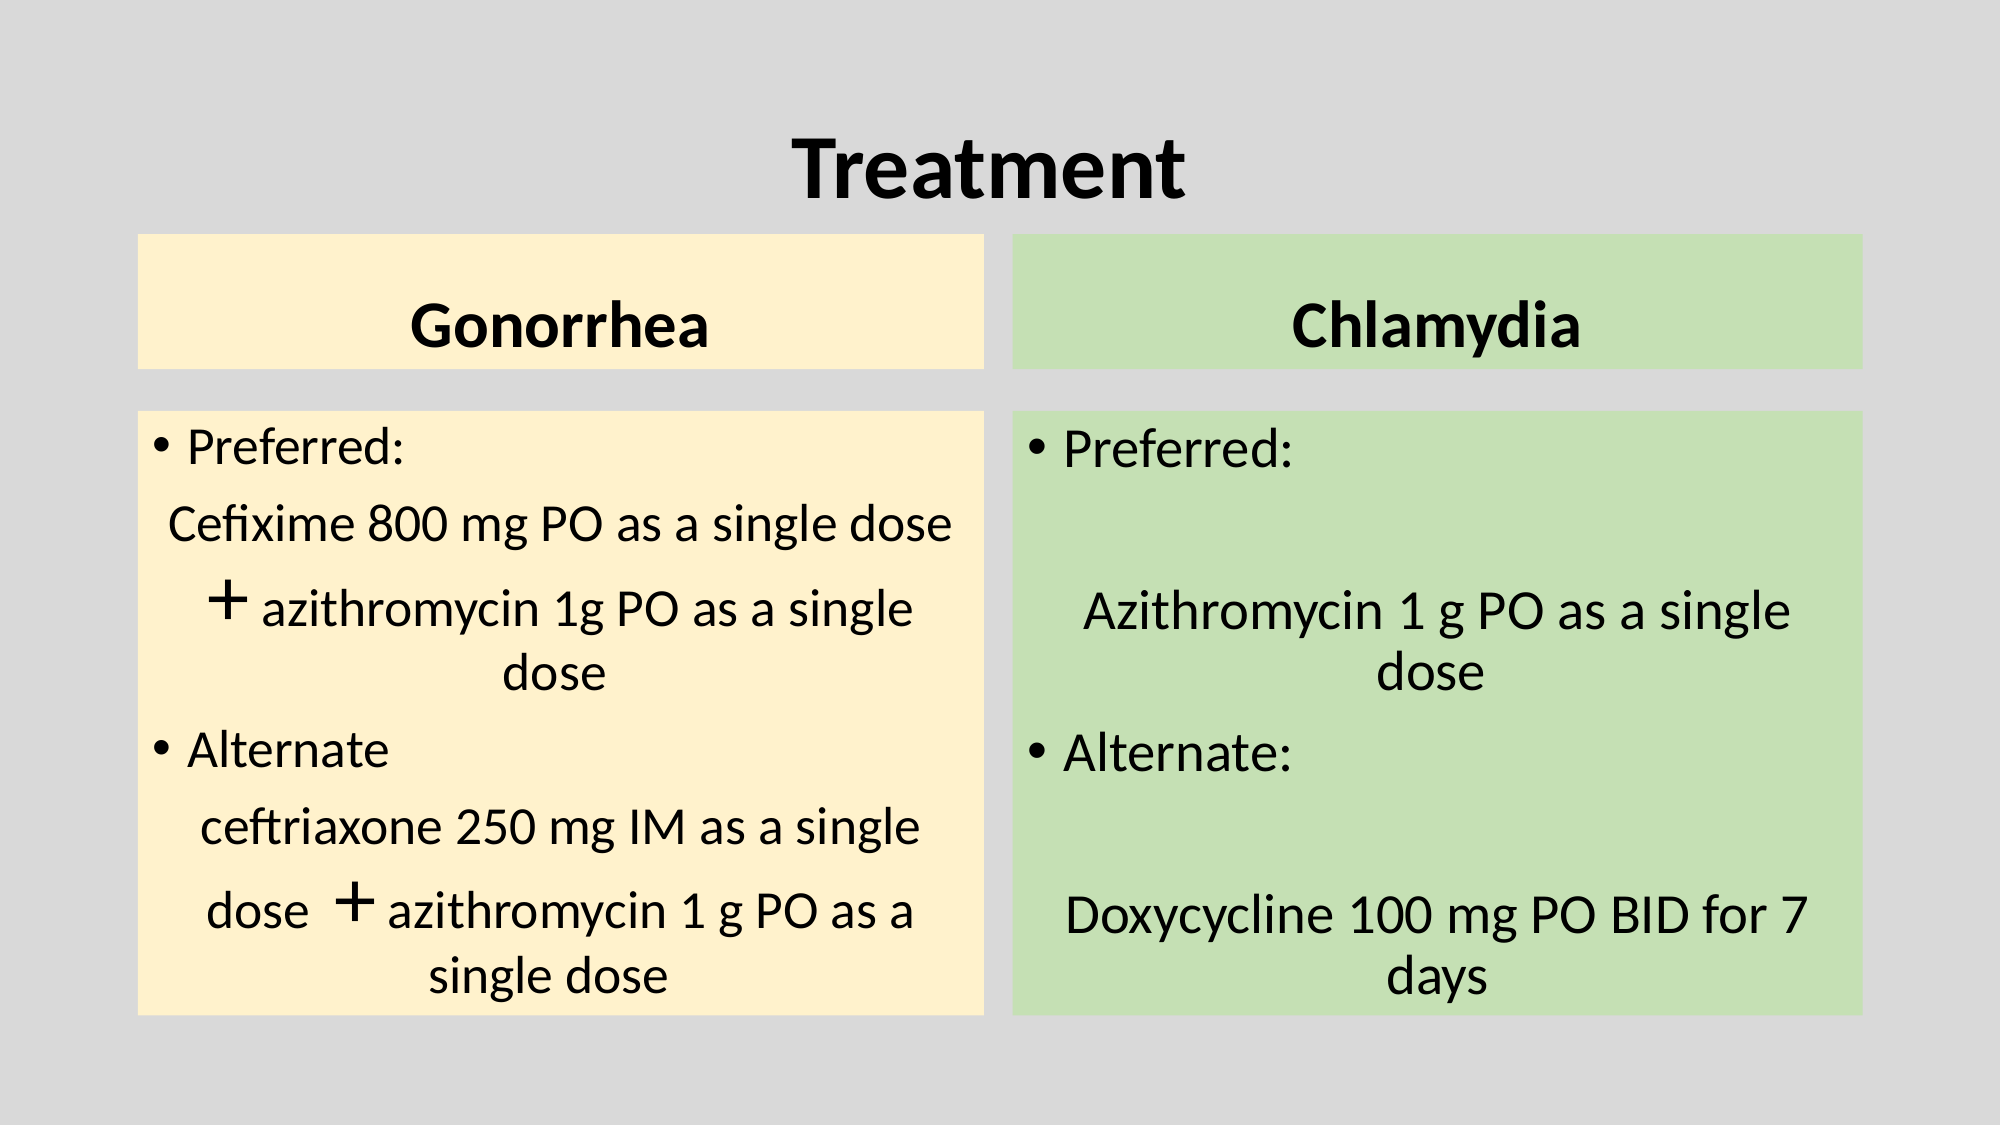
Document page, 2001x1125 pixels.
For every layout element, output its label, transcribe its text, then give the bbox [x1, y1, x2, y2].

list Preferred: Azithromycin 1 g PO as a single dose Alternate: Doxycycline 100 mg PO BID for 7 days [1012, 410, 1863, 1016]
list Chlamydia [1012, 234, 1863, 370]
list Preferred: Cefixime 800 mg PO as a single dose + azithromycin 1g PO as a single dose Alternate ceftriaxone 250 mg IM as a single dose + azithromycin 1 g PO as a single dose [137, 410, 984, 1016]
title Treatment [137, 59, 1863, 278]
list Gonorrhea [137, 234, 984, 370]
